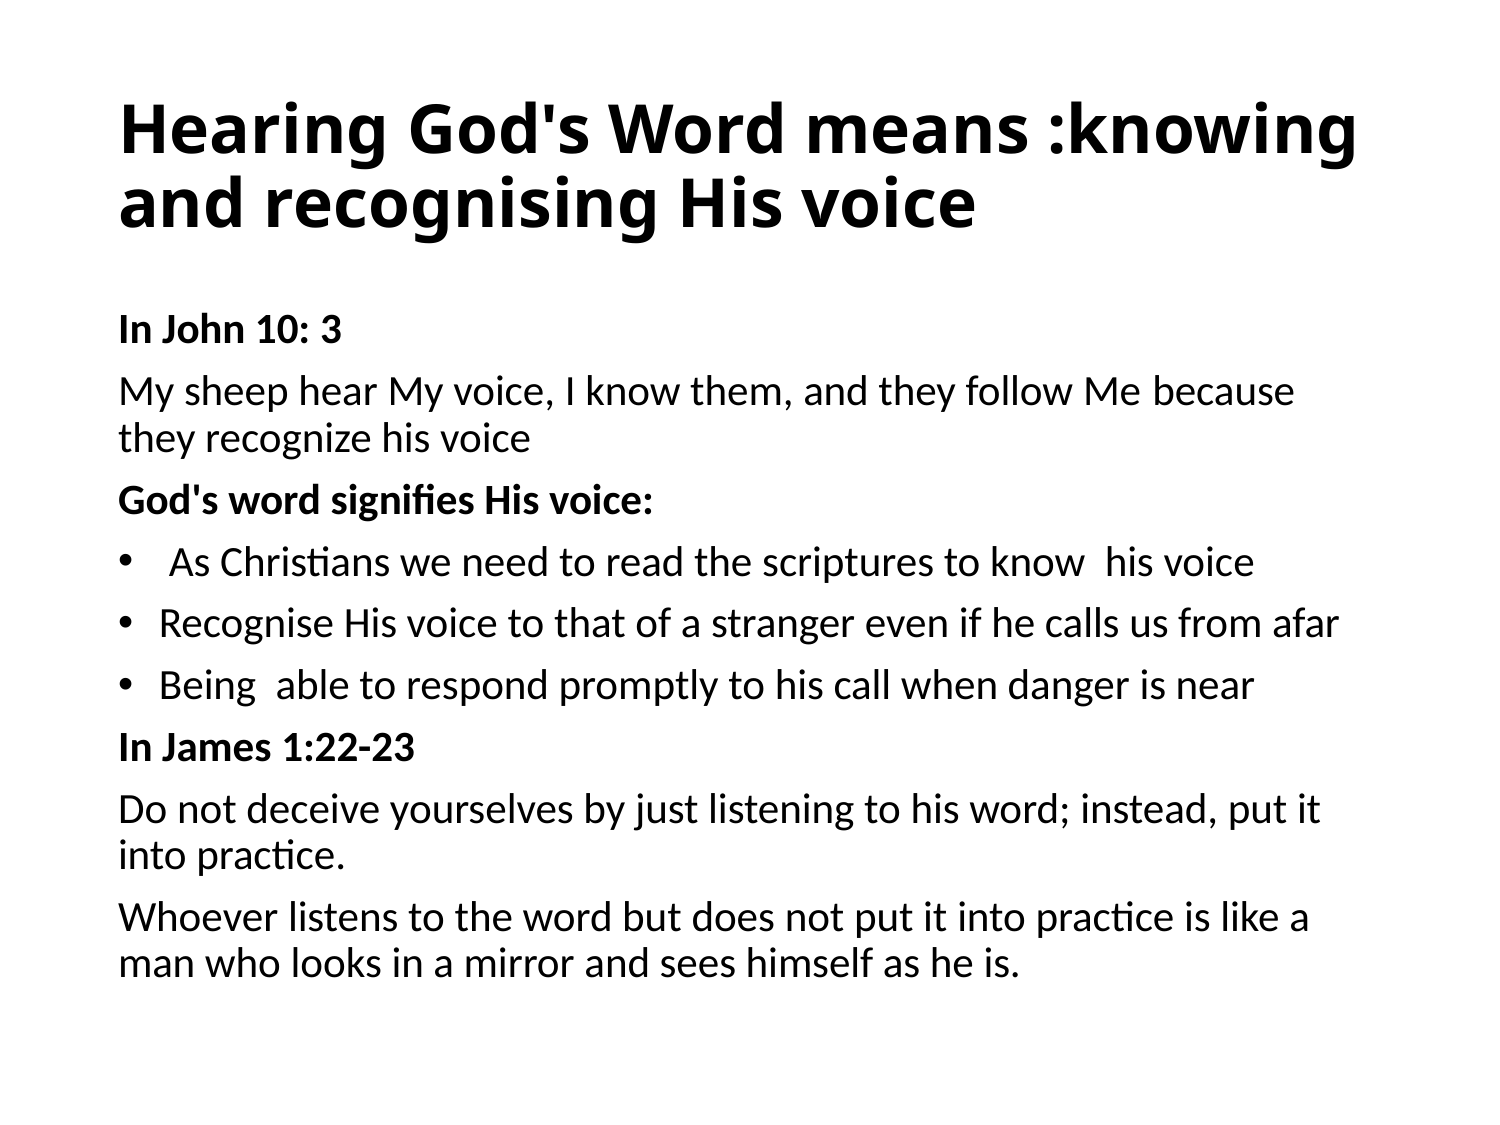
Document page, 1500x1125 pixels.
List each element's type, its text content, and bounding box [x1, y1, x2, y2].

list In John 10: 3 My sheep hear My voice, I know them, and they follow Me because they recognize his voice God's word signifies His voice: As Christians we need to read the scriptures to know his voice Recognise His voice to that of a stranger even if he calls us from afar Being able to respond promptly to his call when danger is near In James 1:22-23 Do not deceive yourselves by just listening to his word; instead, put it into practice. Whoever listens to the word but does not put it into practice is like a man who looks in a mirror and sees himself as he is. [103, 299, 1397, 1014]
title Hearing God's Word means :knowing and recognising His voice [103, 59, 1397, 278]
